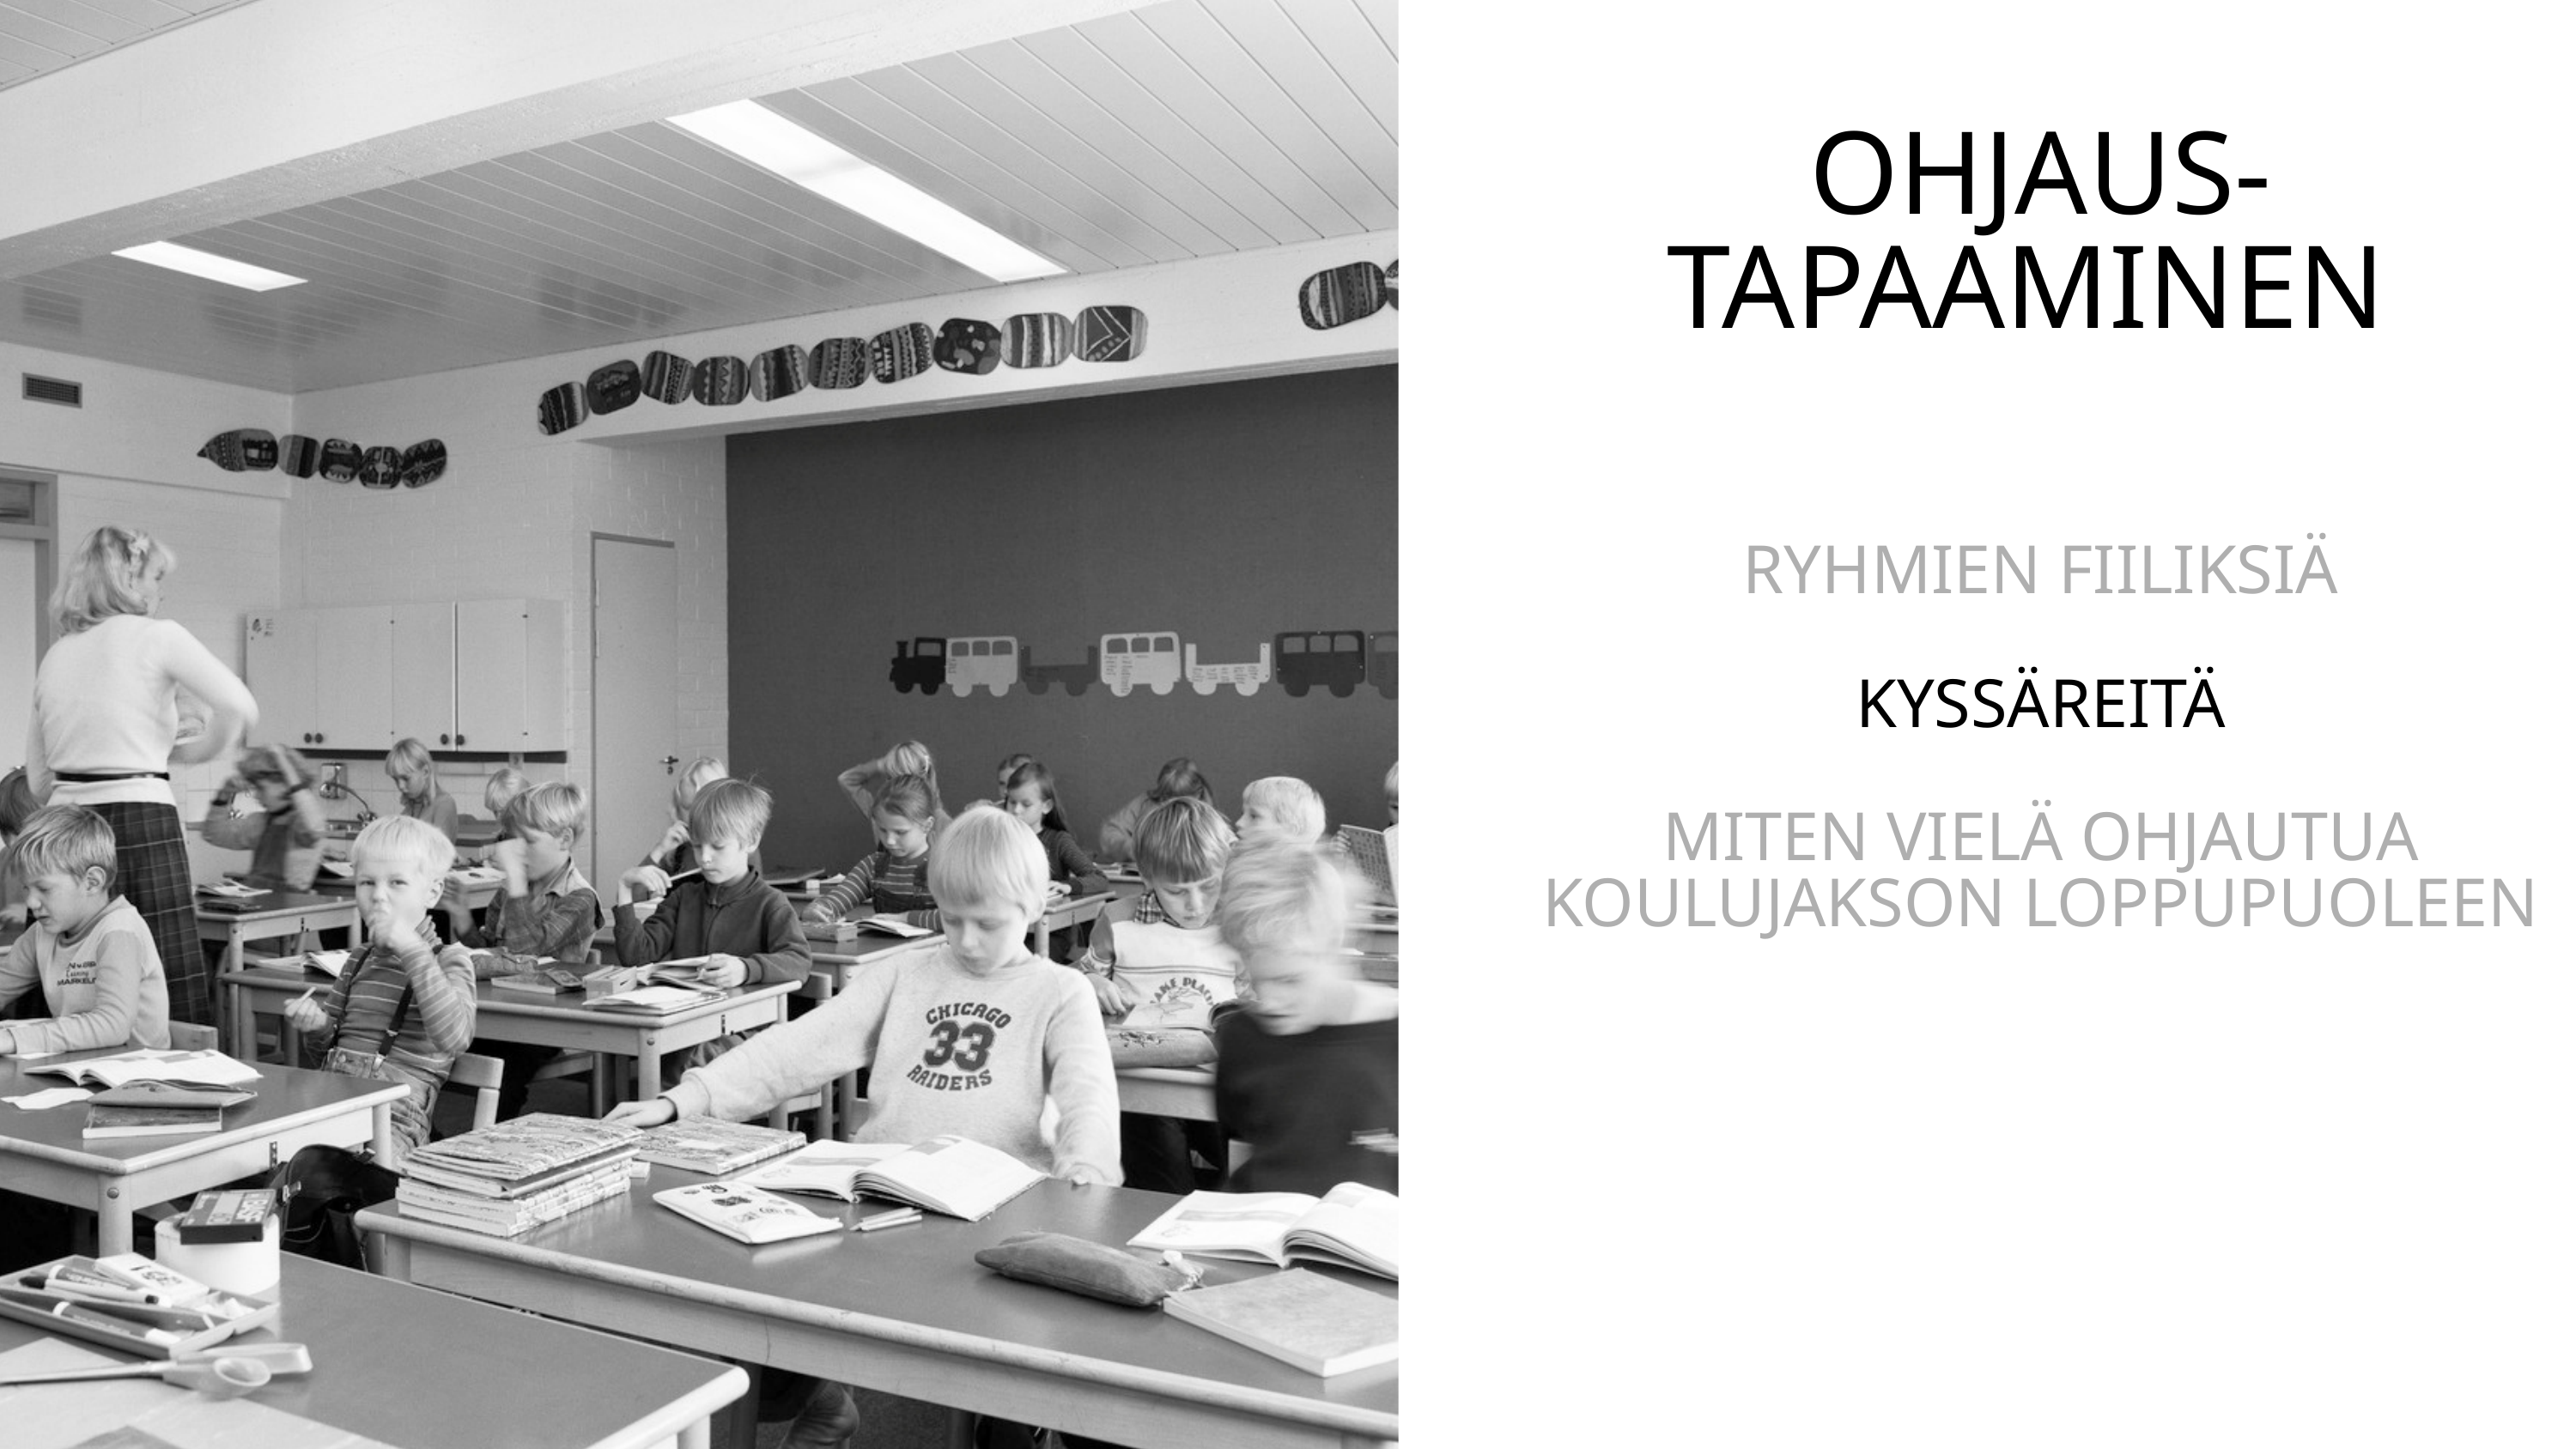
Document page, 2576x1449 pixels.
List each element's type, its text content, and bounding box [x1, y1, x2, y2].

text_box RYHMIEN FIILIKSIÄ KYSSÄREITÄ MITEN VIELÄ OHJAUTUA KOULUJAKSON LOPPUPUOLEEN [1505, 540, 2576, 1008]
text_box OHJAUS- TAPAAMINEN [1650, 122, 2432, 352]
picture [0, 0, 1399, 1449]
